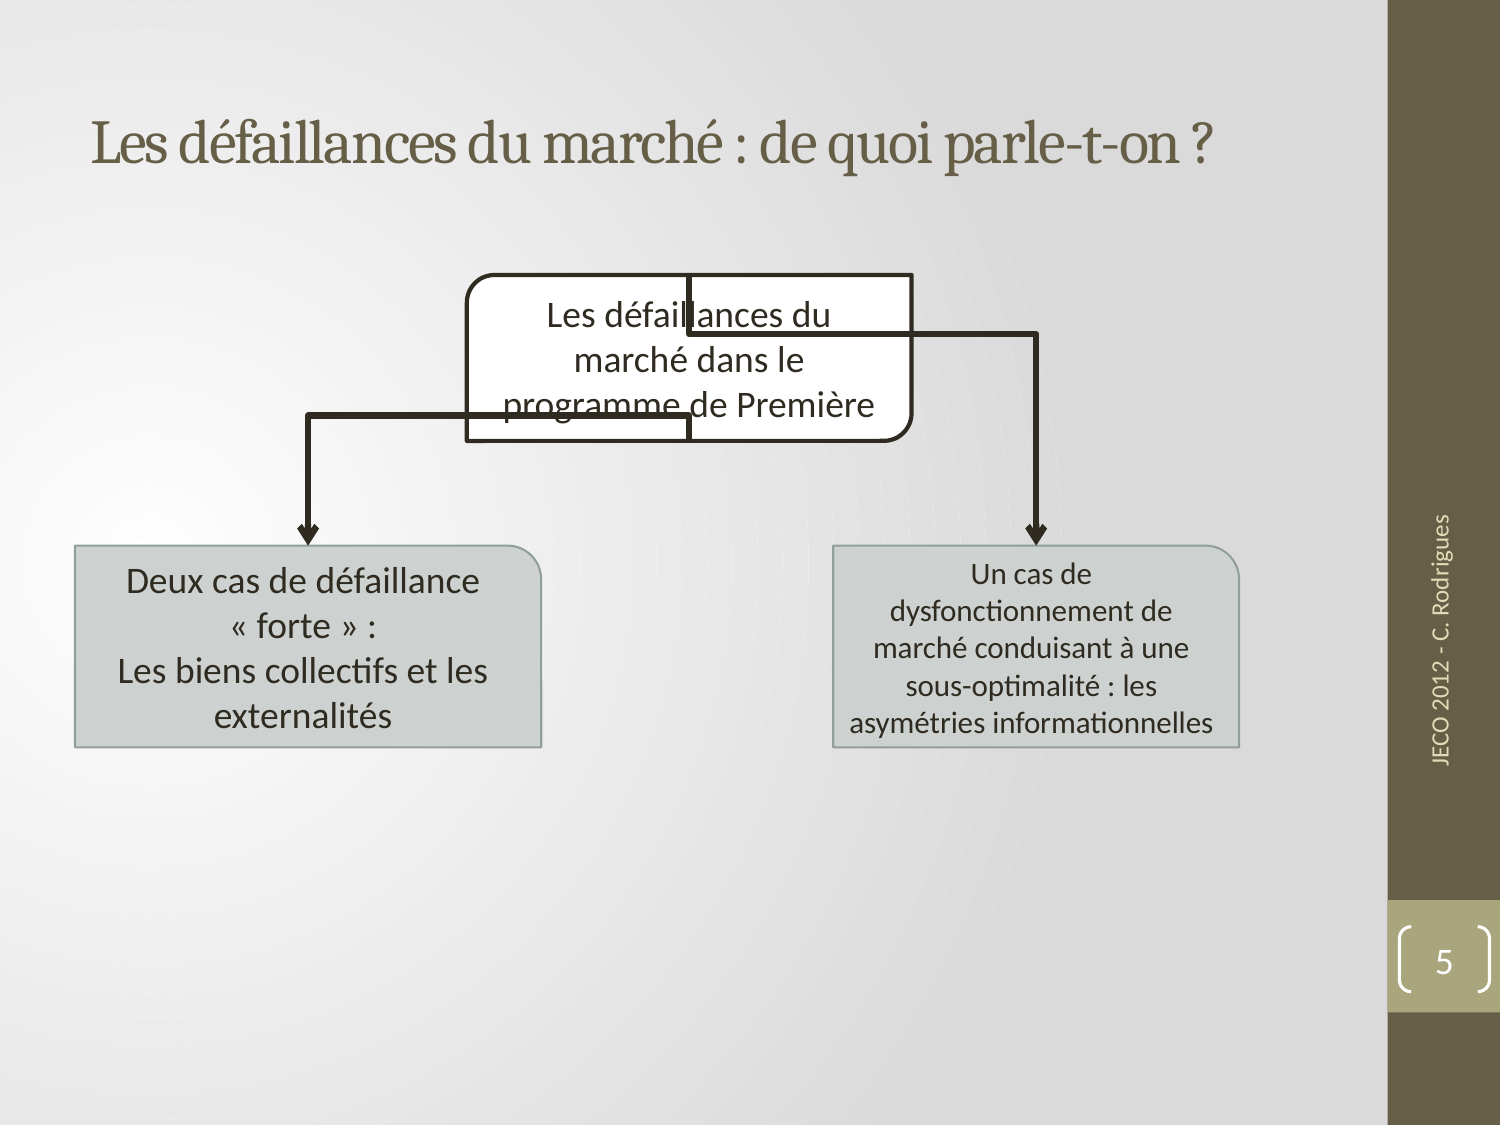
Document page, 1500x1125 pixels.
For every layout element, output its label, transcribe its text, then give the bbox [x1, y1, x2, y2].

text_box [307, 357, 468, 547]
title Les défaillances du marché : de quoi parle-t-on ? [75, 45, 1325, 233]
text_box Deux cas de défaillance « forte » : Les biens collectifs et les externalités [73, 544, 543, 749]
slide_number 5 [1397, 925, 1492, 994]
text_box Un cas de dysfonctionnement de marché conduisant à une sous-optimalité : les asymétries informationnelles [832, 544, 1241, 749]
footer JECO 2012 - C. Rodrigues [1408, 500, 1469, 889]
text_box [910, 357, 1037, 547]
text_box Les défaillances du marché dans le programme de Première [464, 272, 914, 444]
